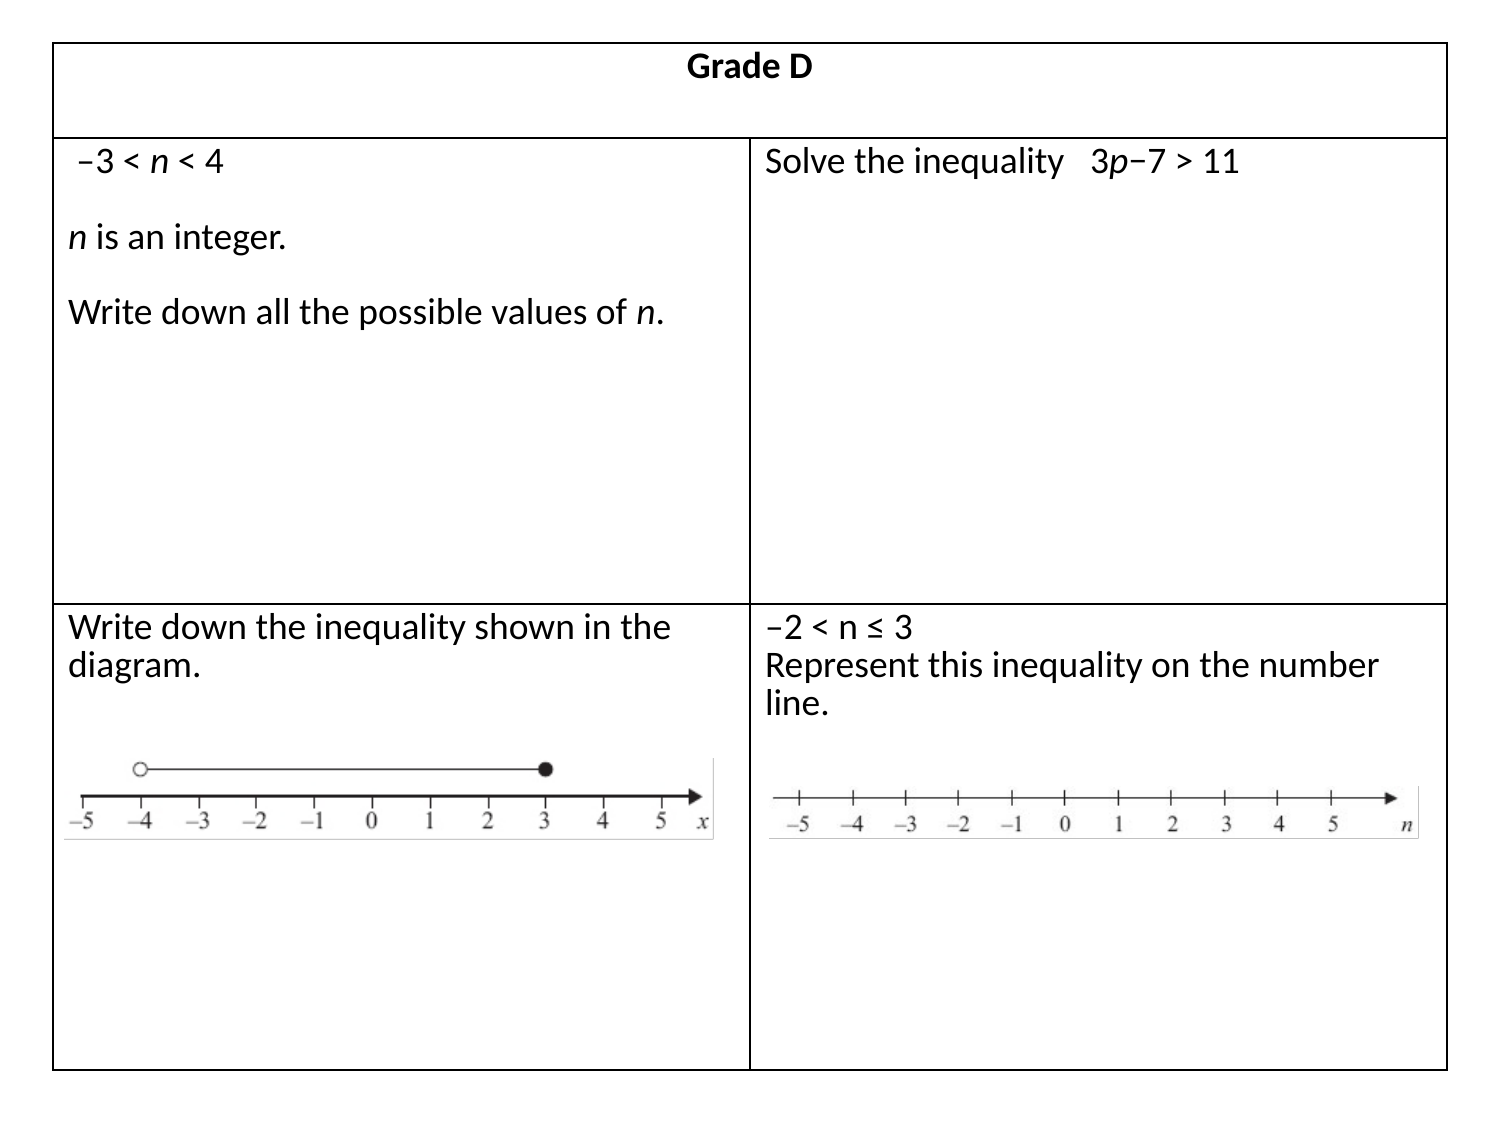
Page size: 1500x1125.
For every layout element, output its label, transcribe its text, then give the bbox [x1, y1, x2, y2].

table_header Grade D [54, 44, 1446, 137]
table_cell –3 < n < 4 n is an integer. Write down all the possible values of n. [54, 139, 749, 603]
table_cell Write down the inequality shown in the diagram. [54, 605, 749, 1069]
picture [769, 785, 1420, 841]
picture [64, 757, 715, 841]
table_cell –2 < n ≤ 3 Represent this inequality on the number line. [751, 605, 1446, 1069]
table_cell Solve the inequality 3p−7 > 11 [751, 139, 1446, 603]
